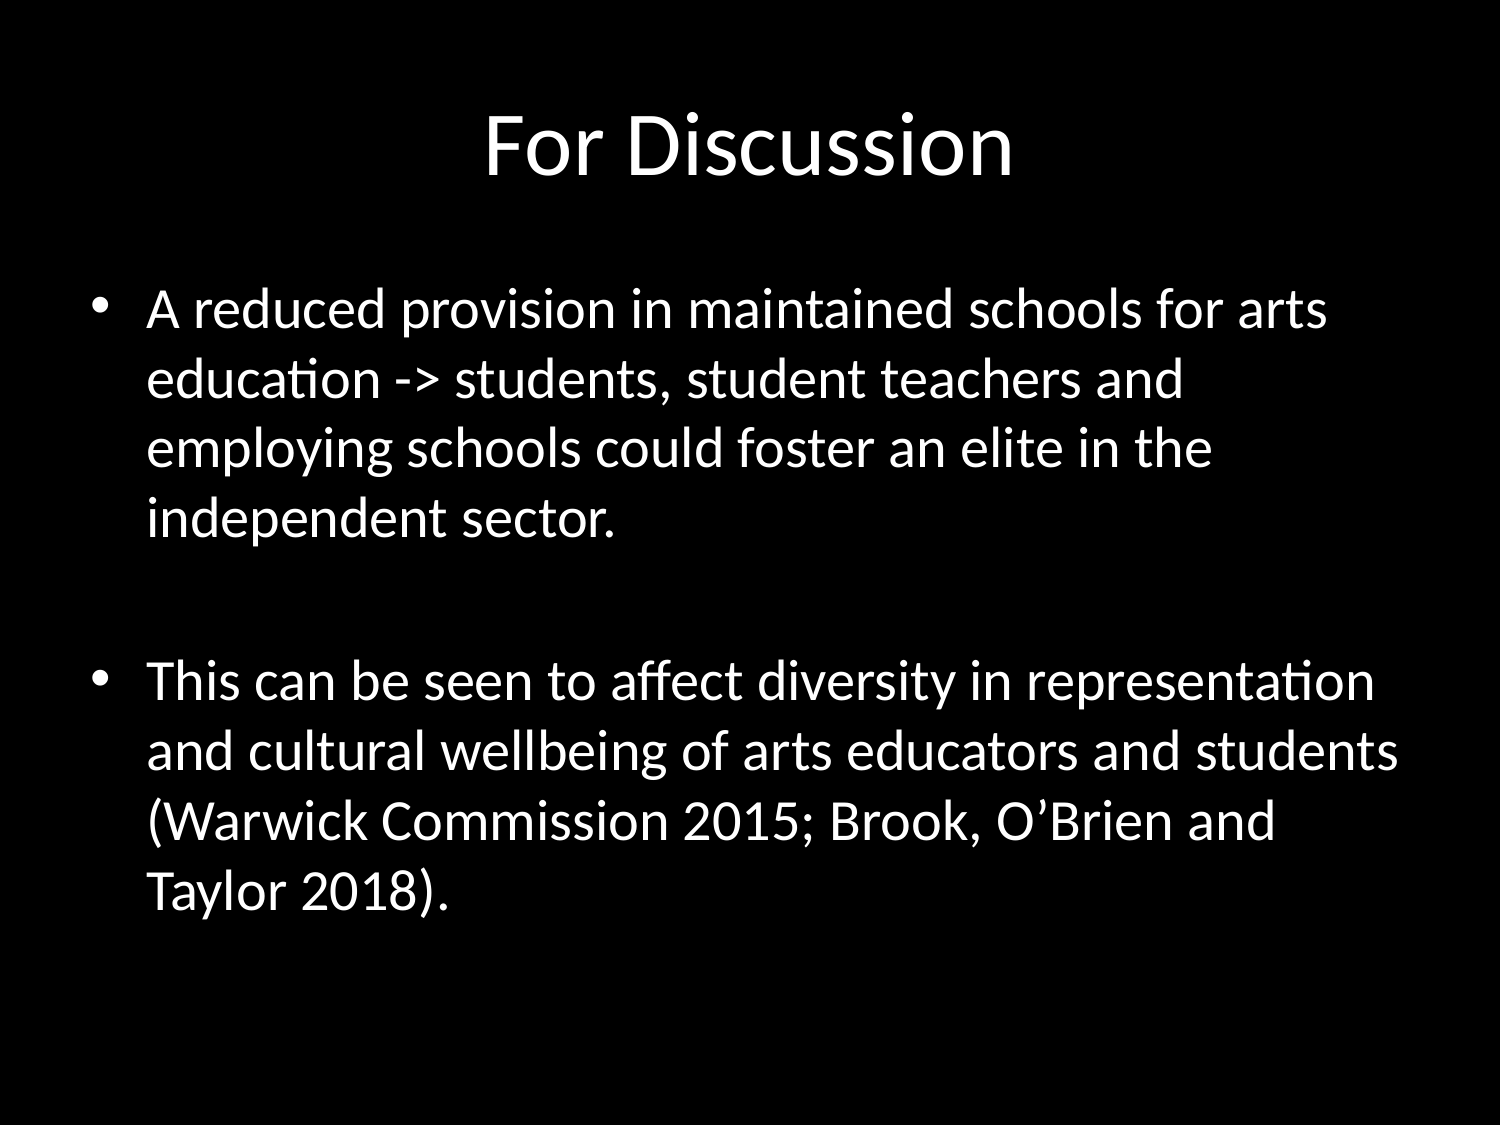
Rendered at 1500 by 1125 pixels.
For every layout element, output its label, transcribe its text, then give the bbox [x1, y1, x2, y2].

list A reduced provision in maintained schools for arts education -> students, student teachers and employing schools could foster an elite in the independent sector. This can be seen to affect diversity in representation and cultural wellbeing of arts educators and students (Warwick Commission 2015; Brook, O’Brien and Taylor 2018). [75, 262, 1425, 1005]
title For Discussion [75, 45, 1425, 233]
